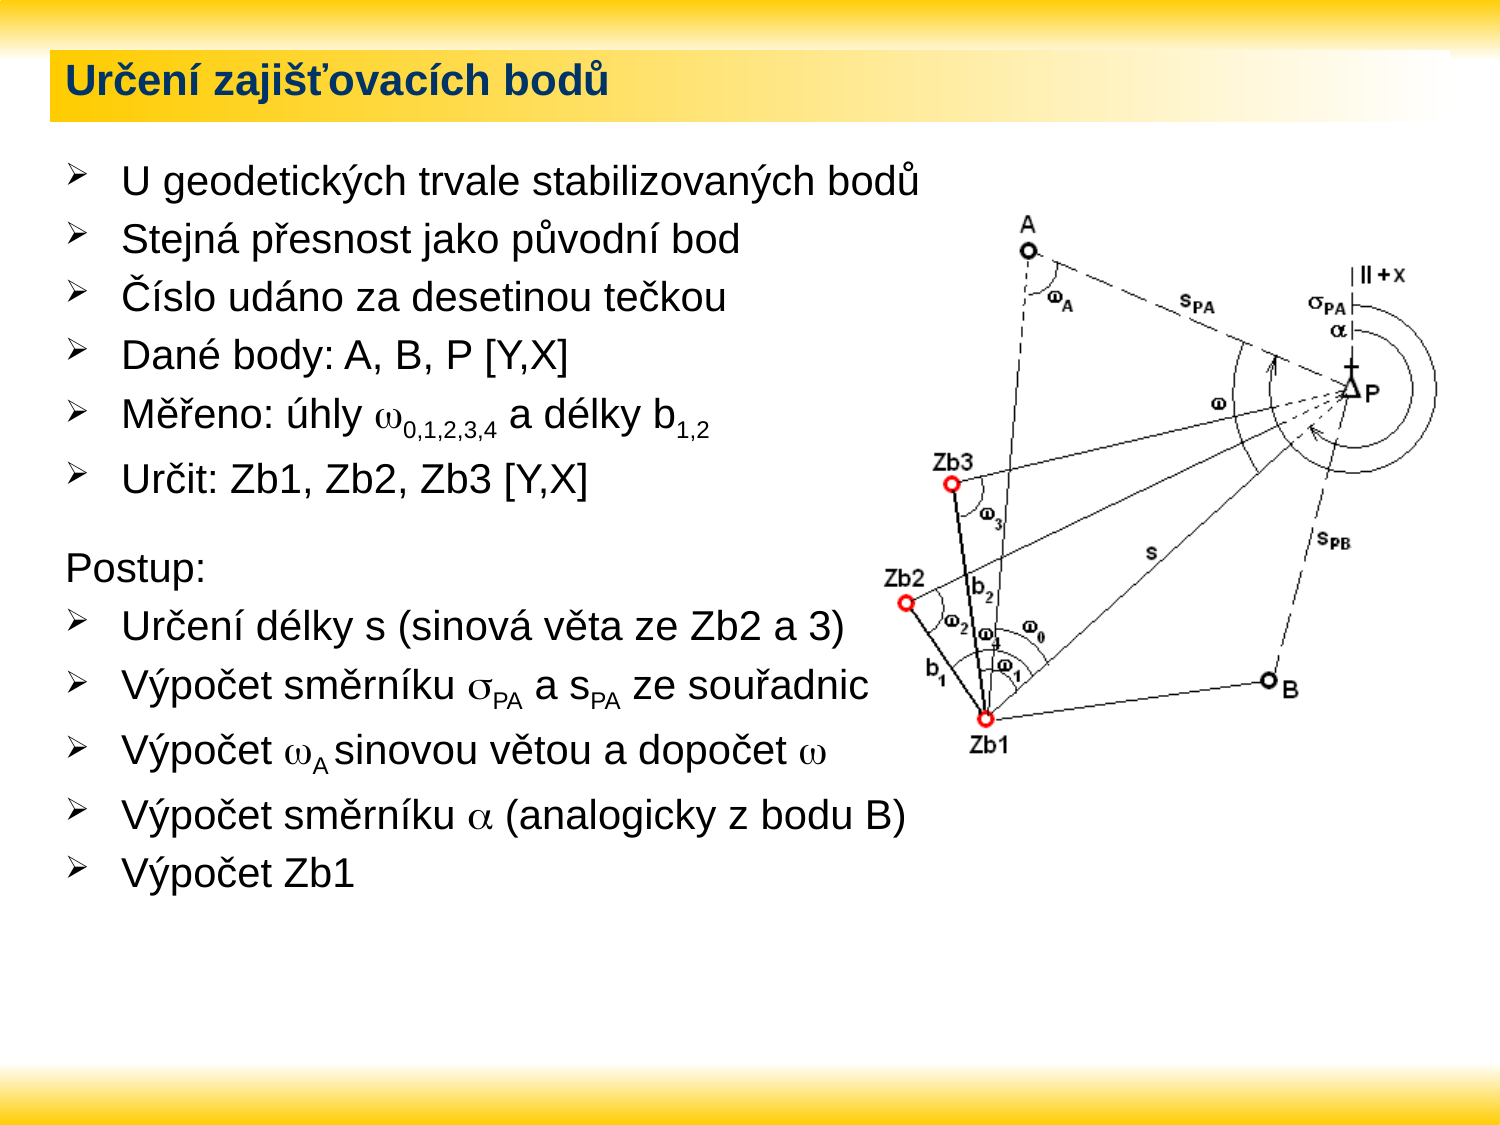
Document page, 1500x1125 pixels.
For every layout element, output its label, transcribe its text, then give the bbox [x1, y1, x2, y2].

picture [874, 202, 1451, 756]
title Určení zajišťovacích bodů [50, 50, 1450, 122]
list U geodetických trvale stabilizovaných bodů Stejná přesnost jako původní bod Číslo udáno za desetinou tečkou Dané body: A, B, P [Y,X] Měřeno: úhly 0,1,2,3,4 a délky b1,2 Určit: Zb1, Zb2, Zb3 [Y,X] Postup: Určení délky s (sinová věta ze Zb2 a 3) Výpočet směrníku PA a sPA ze souřadnic Výpočet A sinovou větou a dopočet  Výpočet směrníku  (analogicky z bodu B) Výpočet Zb1 [50, 145, 1451, 1069]
